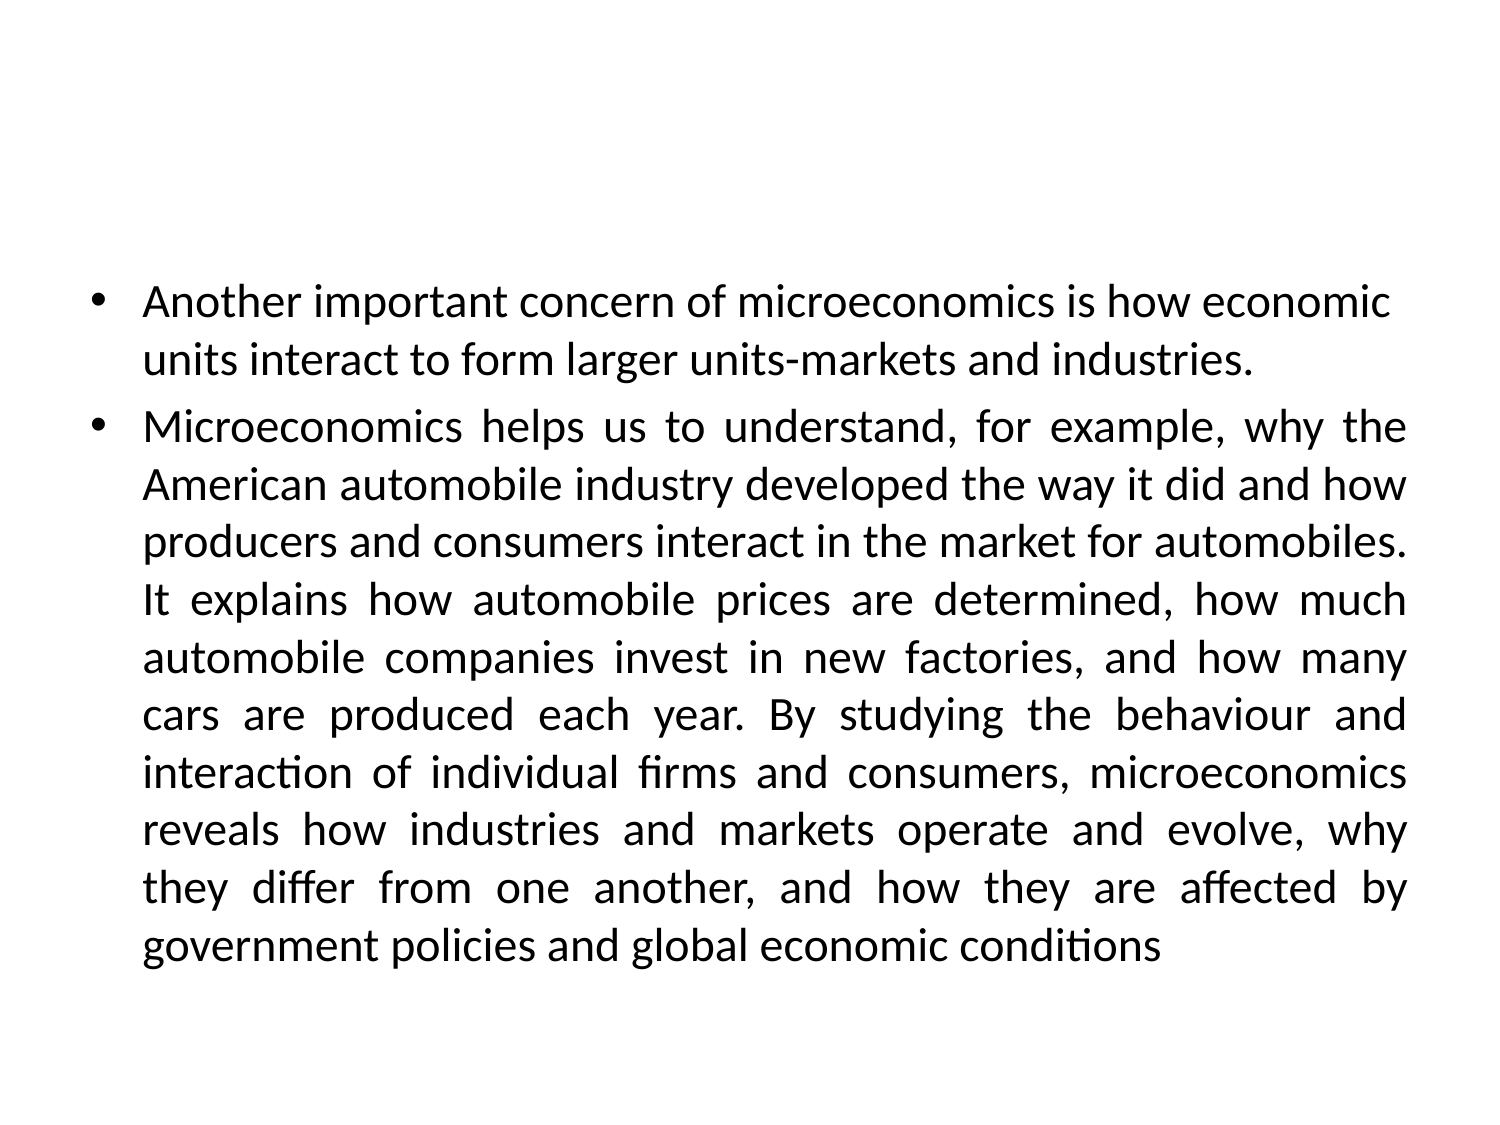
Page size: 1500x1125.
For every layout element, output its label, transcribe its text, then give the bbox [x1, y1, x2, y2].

list Another important concern of microeconomics is how economic units interact to form larger units-markets and industries. Microeconomics helps us to understand, for example, why the American automobile industry developed the way it did and how producers and consumers interact in the market for automobiles. It explains how automobile prices are determined, how much automobile companies invest in new factories, and how many cars are produced each year. By studying the behaviour and interaction of individual firms and consumers, microeconomics reveals how industries and markets operate and evolve, why they differ from one another, and how they are affected by government policies and global economic conditions [75, 262, 1425, 1005]
